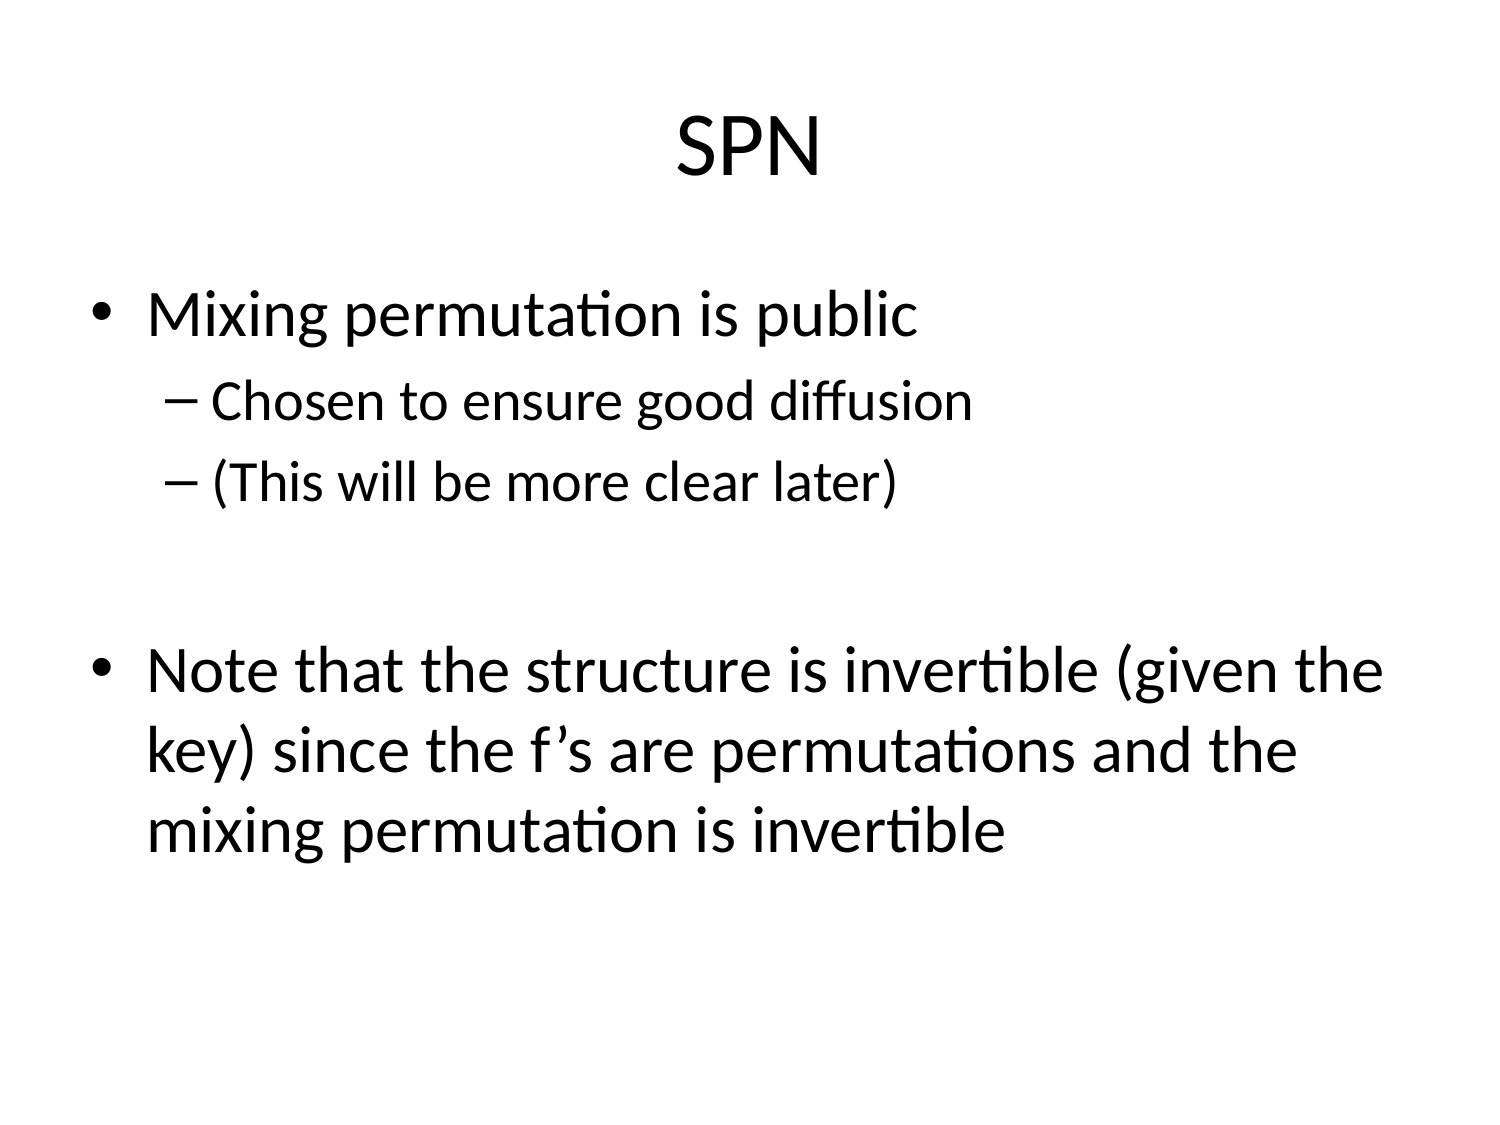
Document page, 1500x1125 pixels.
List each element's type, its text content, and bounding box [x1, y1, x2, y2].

title SPN [75, 45, 1425, 233]
list Mixing permutation is public Chosen to ensure good diffusion (This will be more clear later) Note that the structure is invertible (given the key) since the f’s are permutations and the mixing permutation is invertible [75, 262, 1425, 1005]
